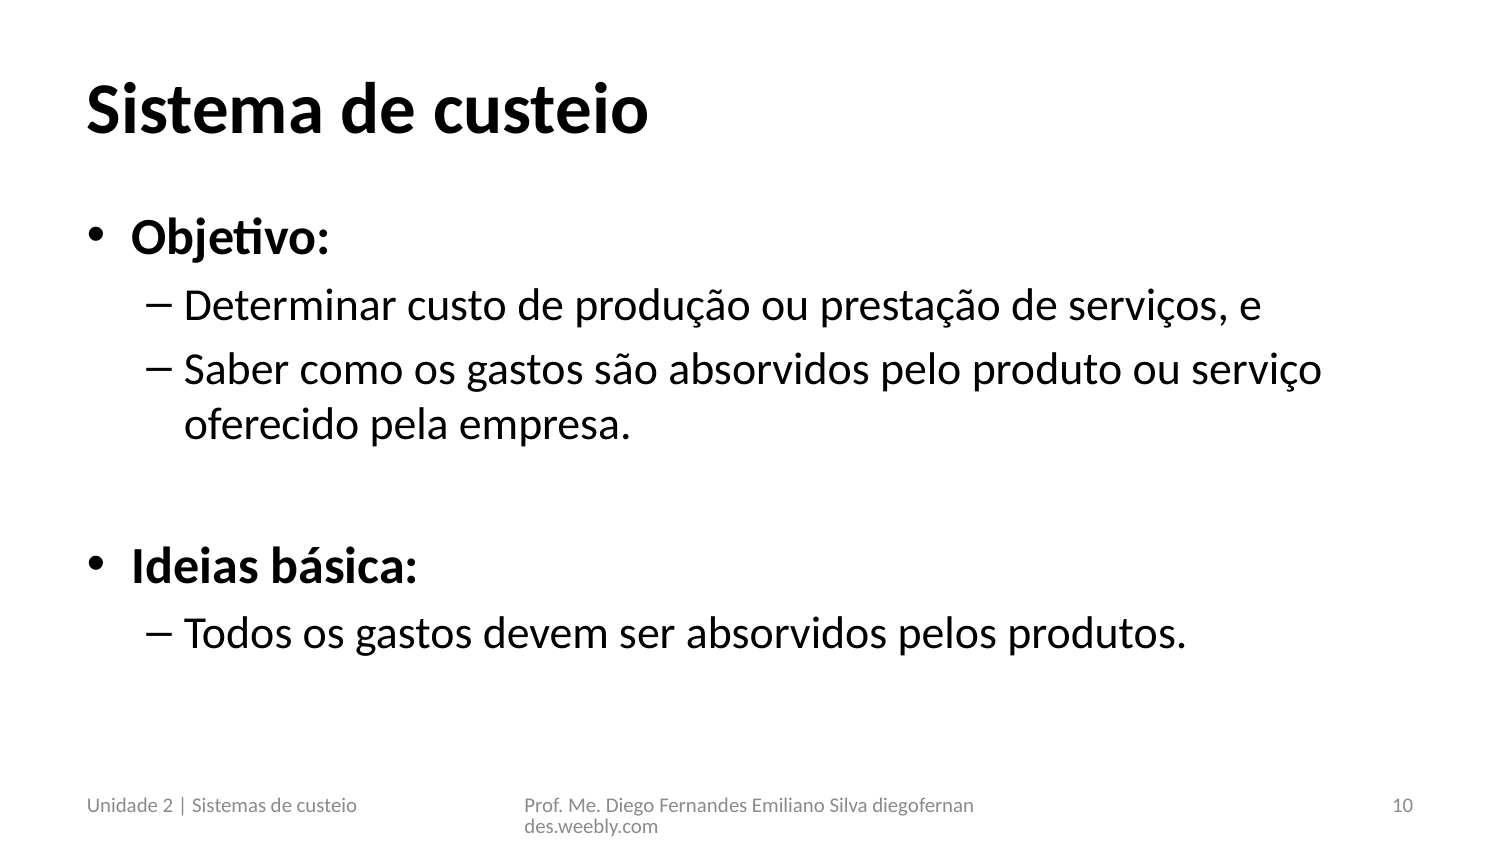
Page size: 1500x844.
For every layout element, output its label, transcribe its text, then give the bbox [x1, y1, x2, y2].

slide_number 10 [1074, 782, 1425, 827]
title Sistema de custeio [75, 33, 1425, 175]
footer Prof. Me. Diego Fernandes Emiliano Silva diegofernandes.weebly.com [512, 782, 988, 827]
list Objetivo: Determinar custo de produção ou prestação de serviços, e Saber como os gastos são absorvidos pelo produto ou serviço oferecido pela empresa. Ideias básica: Todos os gastos devem ser absorvidos pelos produtos. [75, 196, 1425, 754]
slide_number Unidade 2 | Sistemas de custeio [75, 782, 425, 827]
